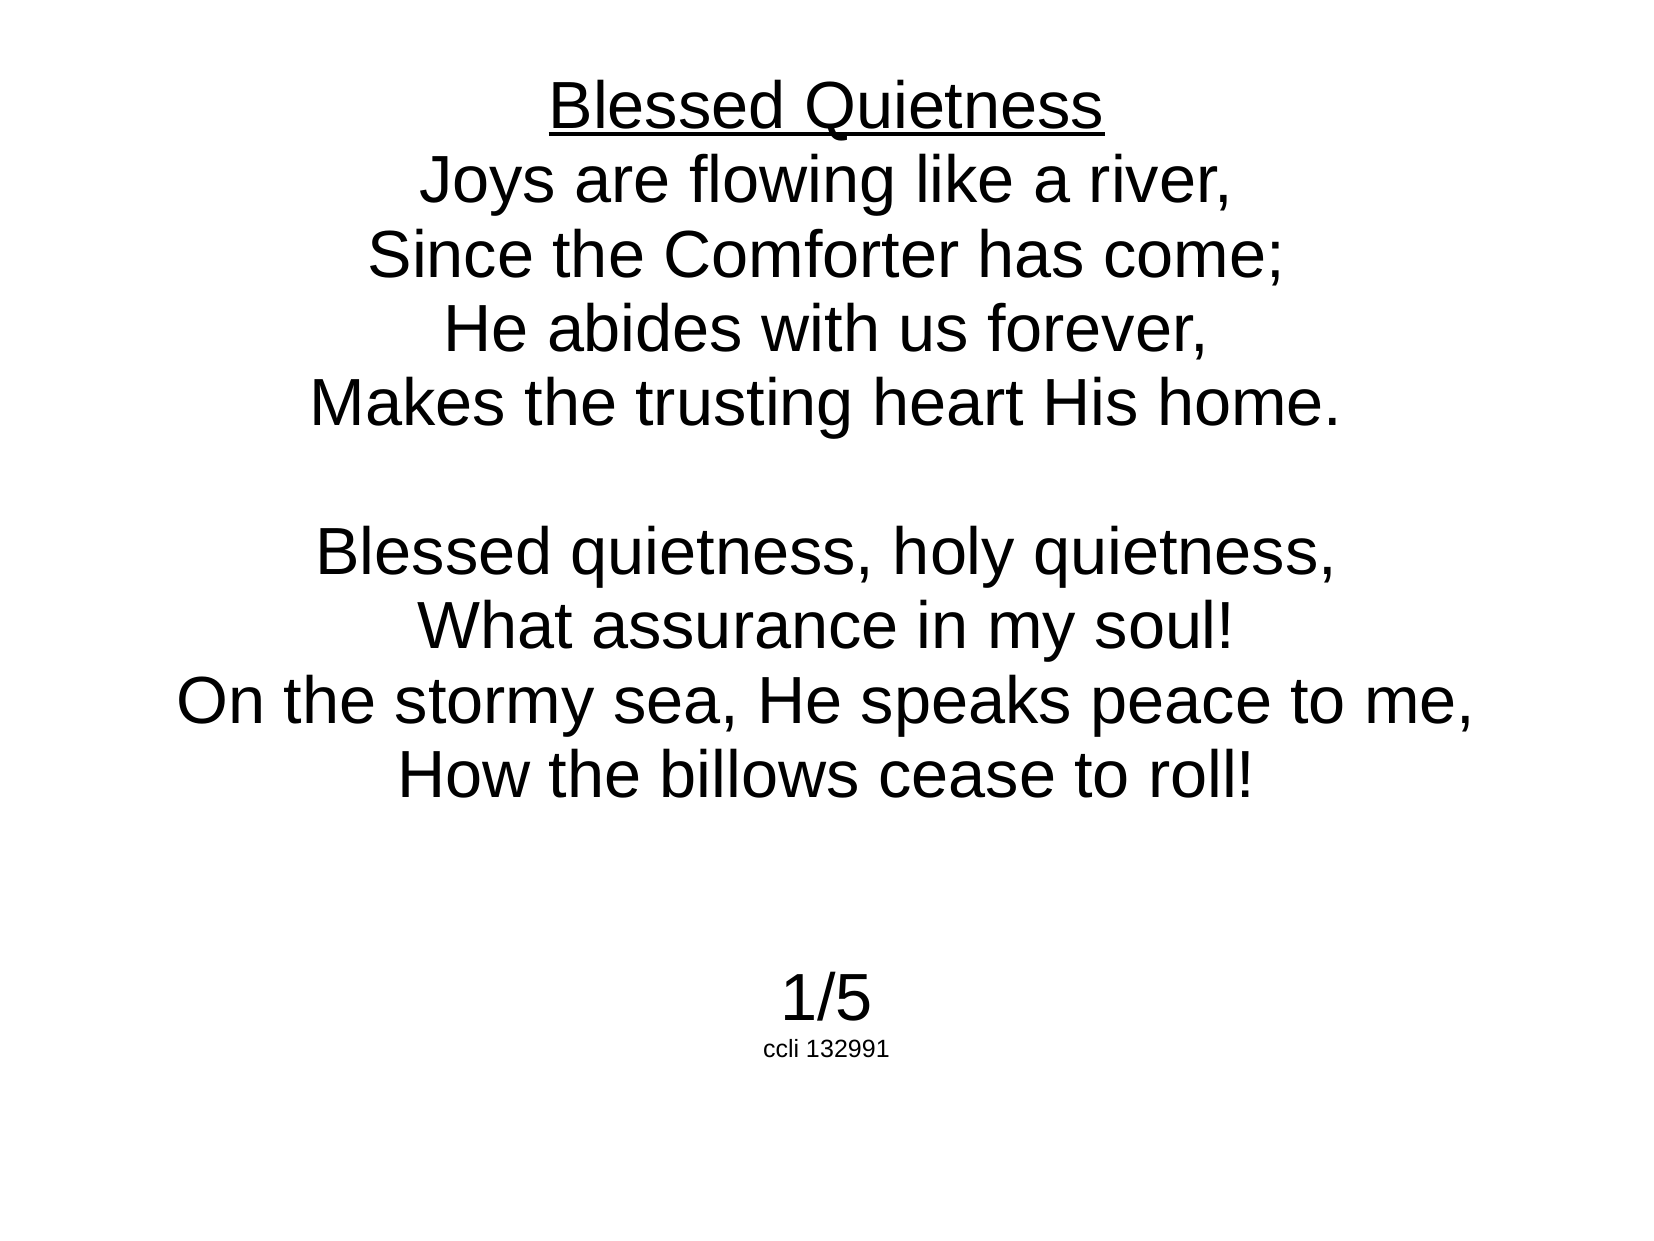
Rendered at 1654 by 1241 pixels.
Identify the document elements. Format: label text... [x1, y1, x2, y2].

text_box Blessed Quietness Joys are flowing like a river, Since the Comforter has come; He abides with us forever, Makes the trusting heart His home. Blessed quietness, holy quietness, What assurance in my soul! On the stormy sea, He speaks peace to me, How the billows cease to roll! 1/5 ccli 132991 [29, 57, 1624, 1072]
